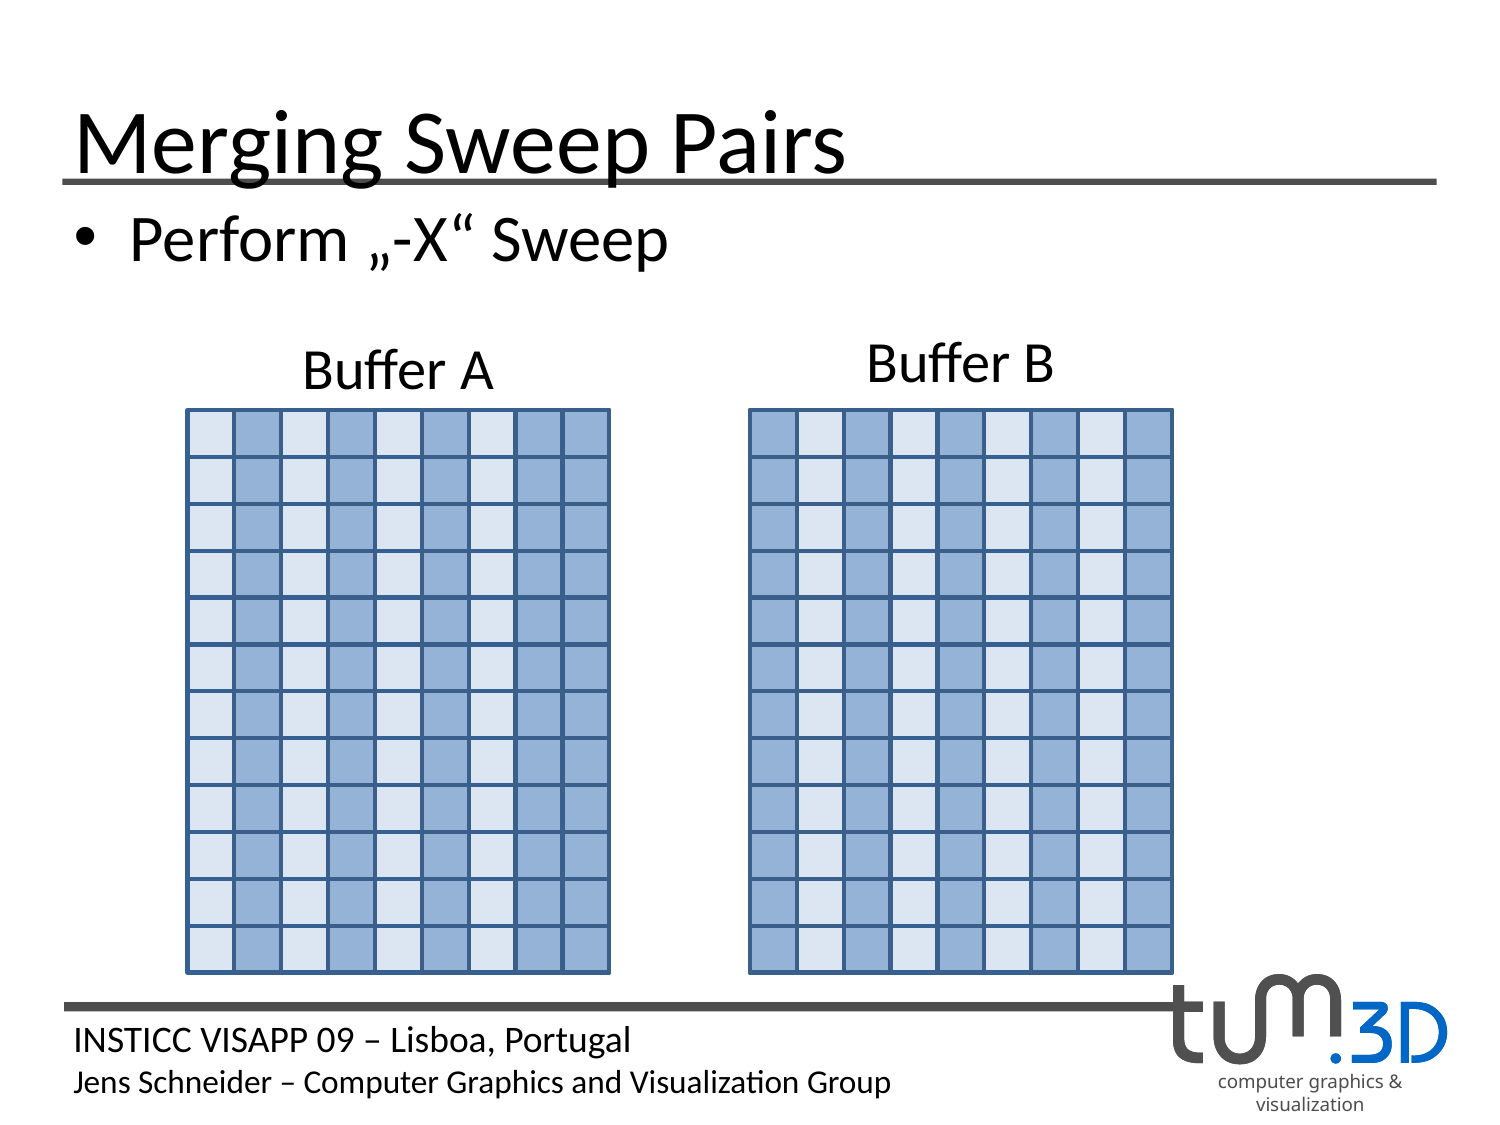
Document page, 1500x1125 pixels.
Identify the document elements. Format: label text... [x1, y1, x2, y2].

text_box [187, 409, 233, 973]
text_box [421, 409, 469, 973]
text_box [798, 409, 840, 973]
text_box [1124, 409, 1173, 973]
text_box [282, 409, 324, 973]
text_box Buffer B [749, 316, 1172, 402]
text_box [470, 409, 514, 973]
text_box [1030, 409, 1079, 973]
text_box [376, 409, 418, 973]
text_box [891, 409, 934, 973]
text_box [843, 409, 891, 973]
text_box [985, 409, 1027, 973]
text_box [234, 409, 282, 973]
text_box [515, 409, 563, 973]
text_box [327, 409, 376, 973]
list Perform „-X“ Sweep [58, 187, 1444, 1001]
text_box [749, 409, 798, 973]
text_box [937, 409, 985, 973]
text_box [563, 409, 610, 973]
text_box Buffer A [187, 324, 610, 409]
title Merging Sweep Pairs [58, 35, 1442, 187]
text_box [1079, 409, 1121, 973]
